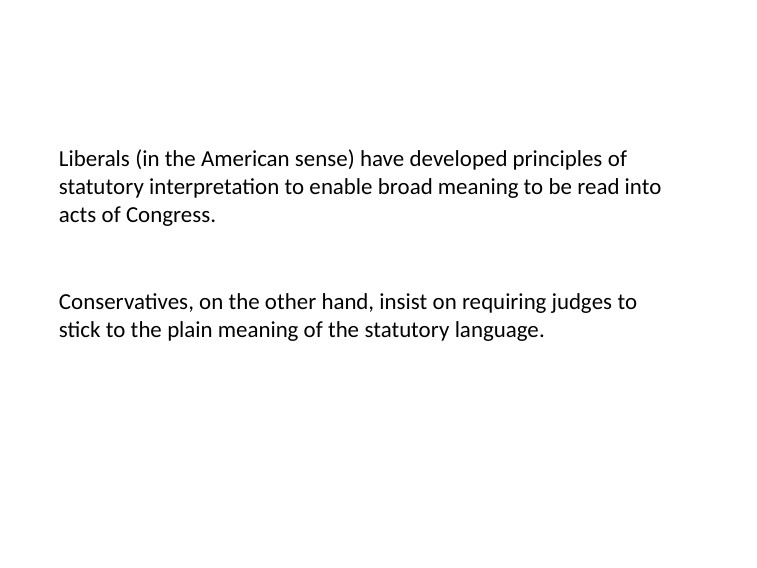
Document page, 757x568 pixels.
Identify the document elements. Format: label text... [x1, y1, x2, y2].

title Liberals (in the American sense) have developed principles of statutory interpretation to enable broad meaning to be read into acts of Congress. [56, 141, 674, 238]
text_box Conservatives, on the other hand, insist on requiring judges to stick to the plain meaning of the statutory language. [56, 285, 653, 343]
